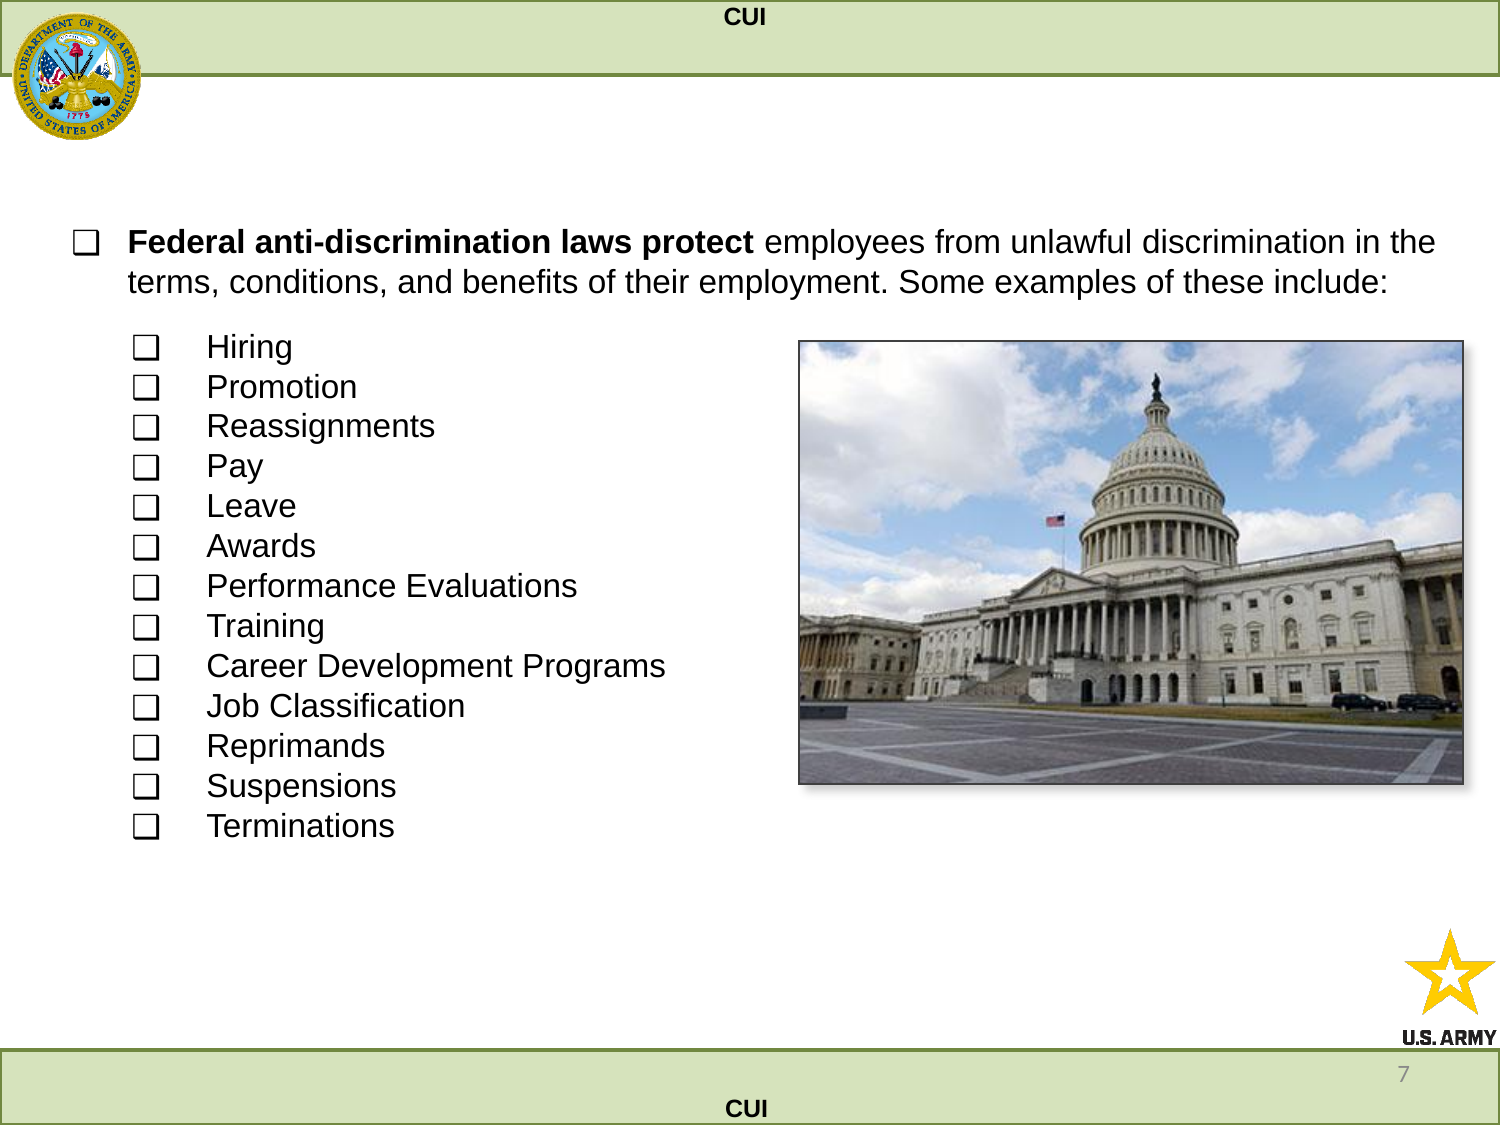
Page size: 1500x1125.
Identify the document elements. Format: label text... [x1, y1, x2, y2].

picture [12, 12, 141, 140]
picture [799, 341, 1463, 784]
slide_number ‹#› [1074, 1042, 1425, 1103]
list Federal anti-discrimination laws protect employees from unlawful discrimination in the terms, conditions, and benefits of their employment. Some examples of these include: Hiring Promotion Reassignments Pay Leave Awards Performance Evaluations Training Career Development Programs Job Classification Reprimands Suspensions Terminations [56, 212, 1463, 913]
picture [1403, 928, 1497, 1045]
